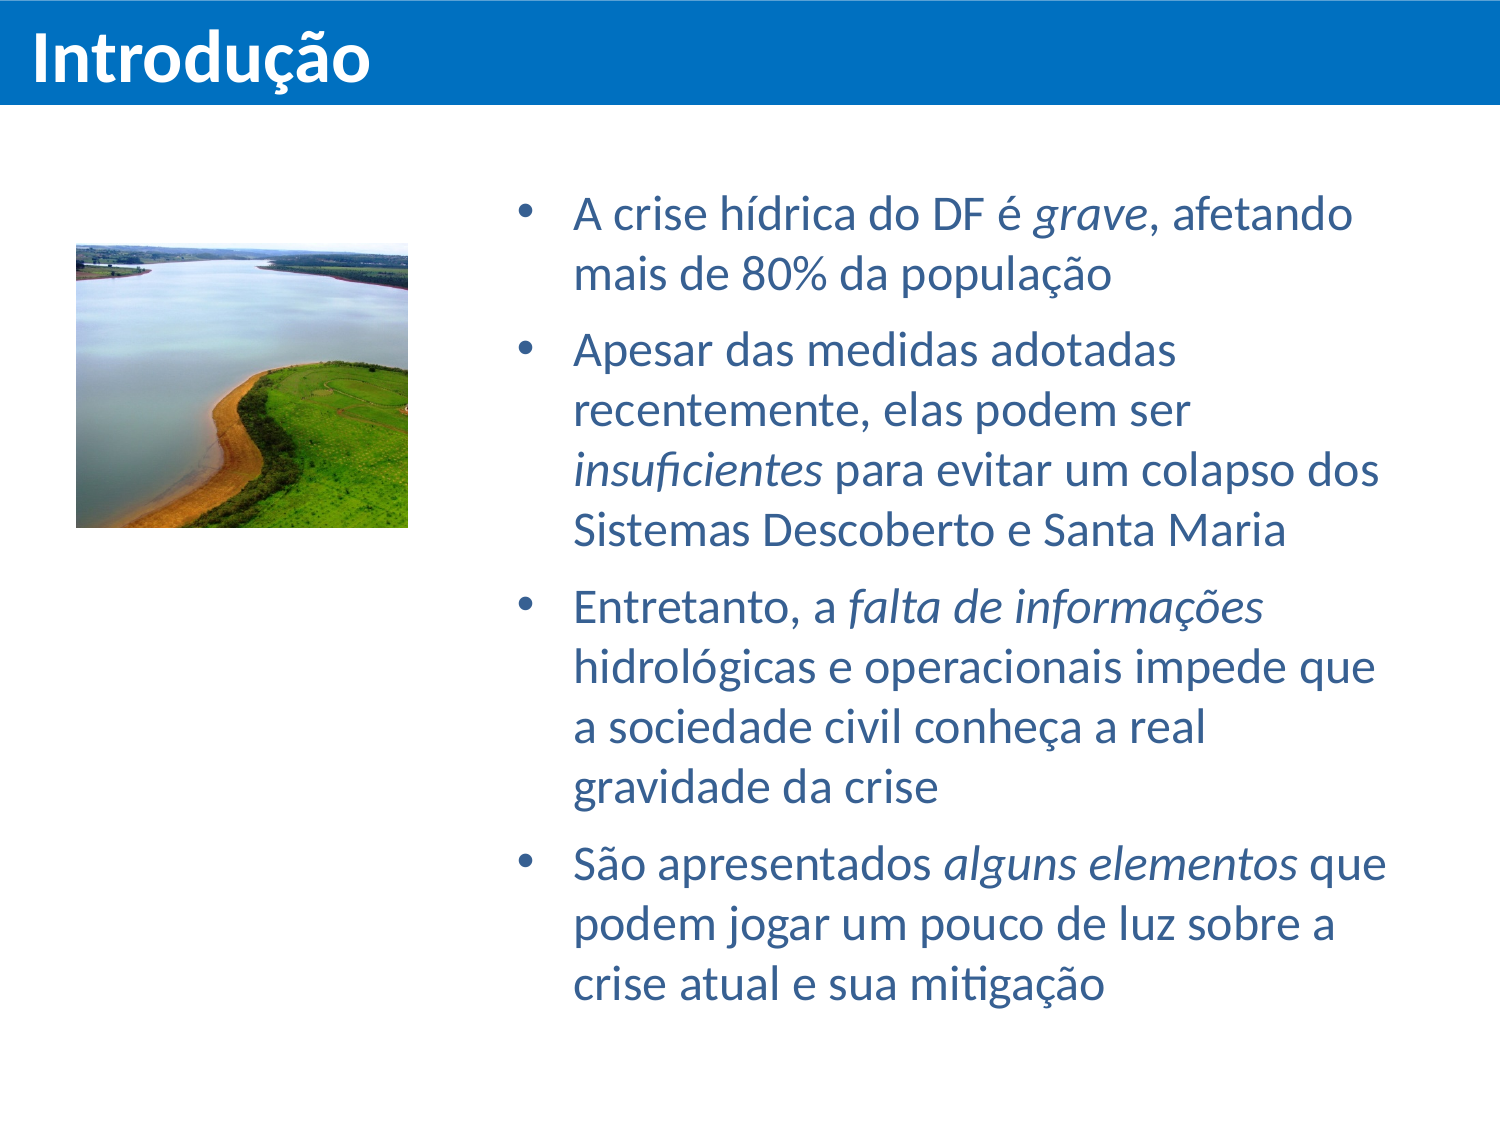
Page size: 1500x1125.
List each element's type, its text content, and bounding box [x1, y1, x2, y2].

text_box Introdução [0, 0, 1500, 105]
list A crise hídrica do DF é grave, afetando mais de 80% da população Apesar das medidas adotadas recentemente, elas podem ser insuficientes para evitar um colapso dos Sistemas Descoberto e Santa Maria Entretanto, a falta de informações hidrológicas e operacionais impede que a sociedade civil conheça a real gravidade da crise São apresentados alguns elementos que podem jogar um pouco de luz sobre a crise atual e sua mitigação [501, 172, 1424, 1071]
picture [76, 243, 408, 528]
